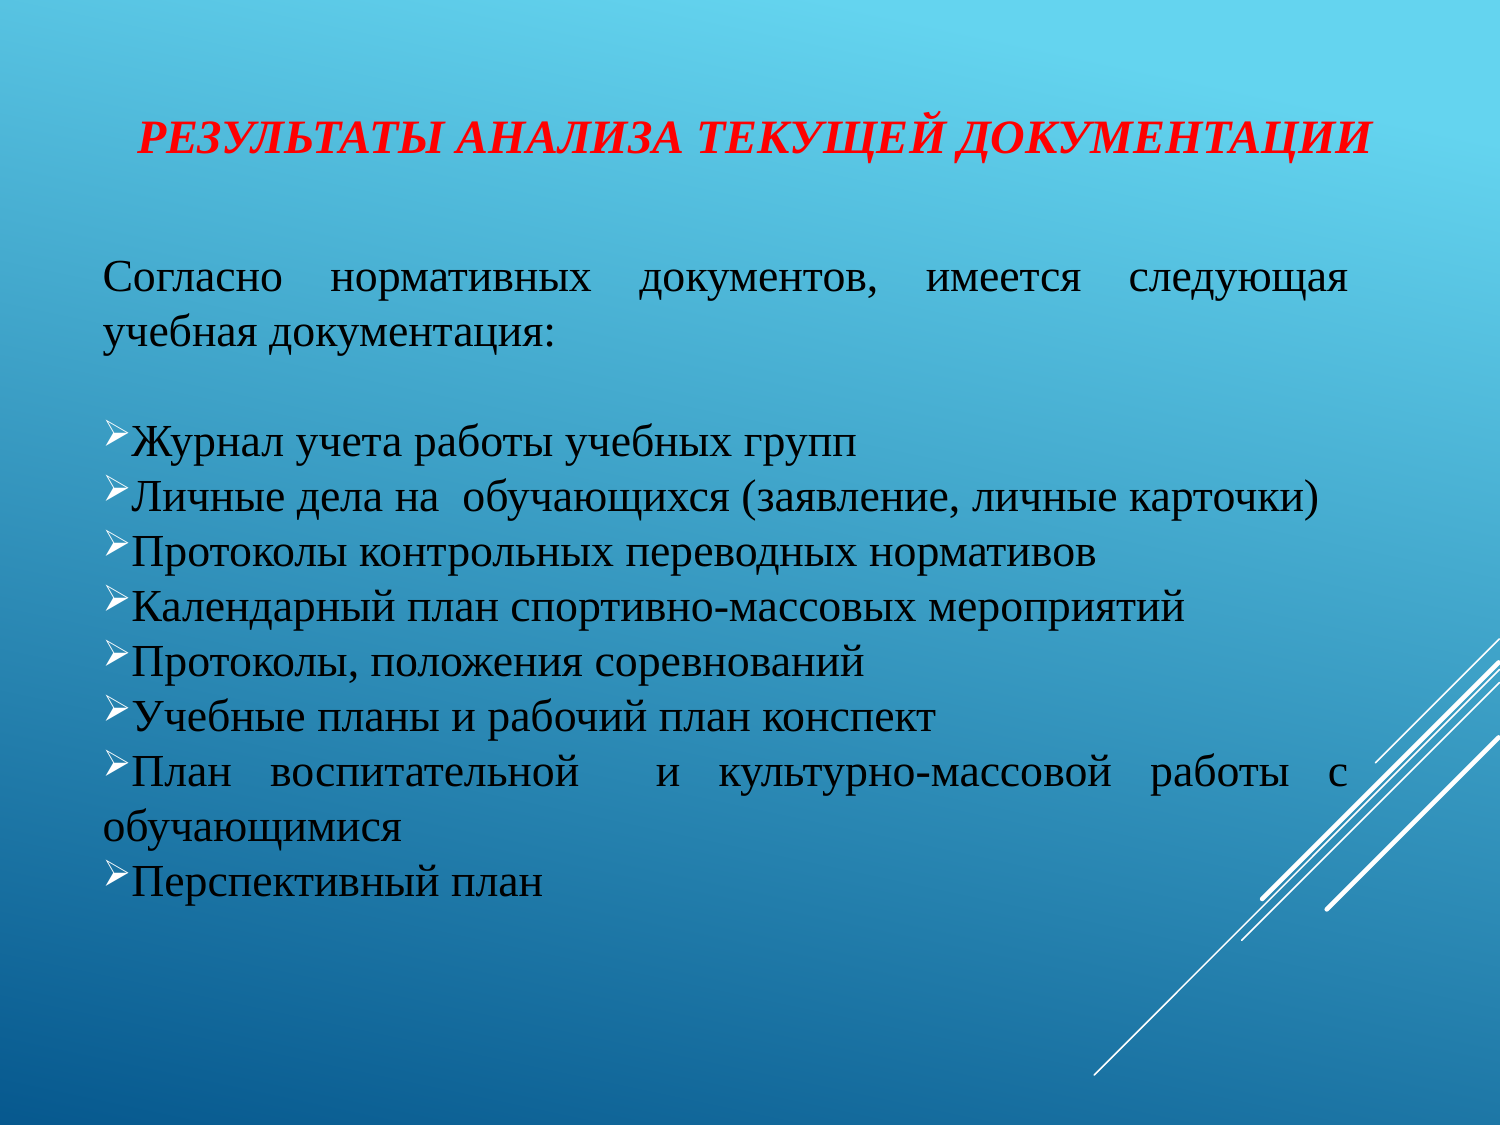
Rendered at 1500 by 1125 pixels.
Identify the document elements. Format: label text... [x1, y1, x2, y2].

list Согласно нормативных документов, имеется следующая учебная документация: Журнал учета работы учебных групп Личные дела на обучающихся (заявление, личные карточки) Протоколы контрольных переводных нормативов Календарный план спортивно-массовых мероприятий Протоколы, положения соревнований Учебные планы и рабочий план конспект План воспитательной и культурно-массовой работы с обучающимися Перспективный план [87, 198, 1365, 953]
title РЕЗУЛЬТАТЫ АНАЛИЗА ТЕКУЩЕЙ ДОКУМЕНТАЦИИ [75, 70, 1425, 200]
